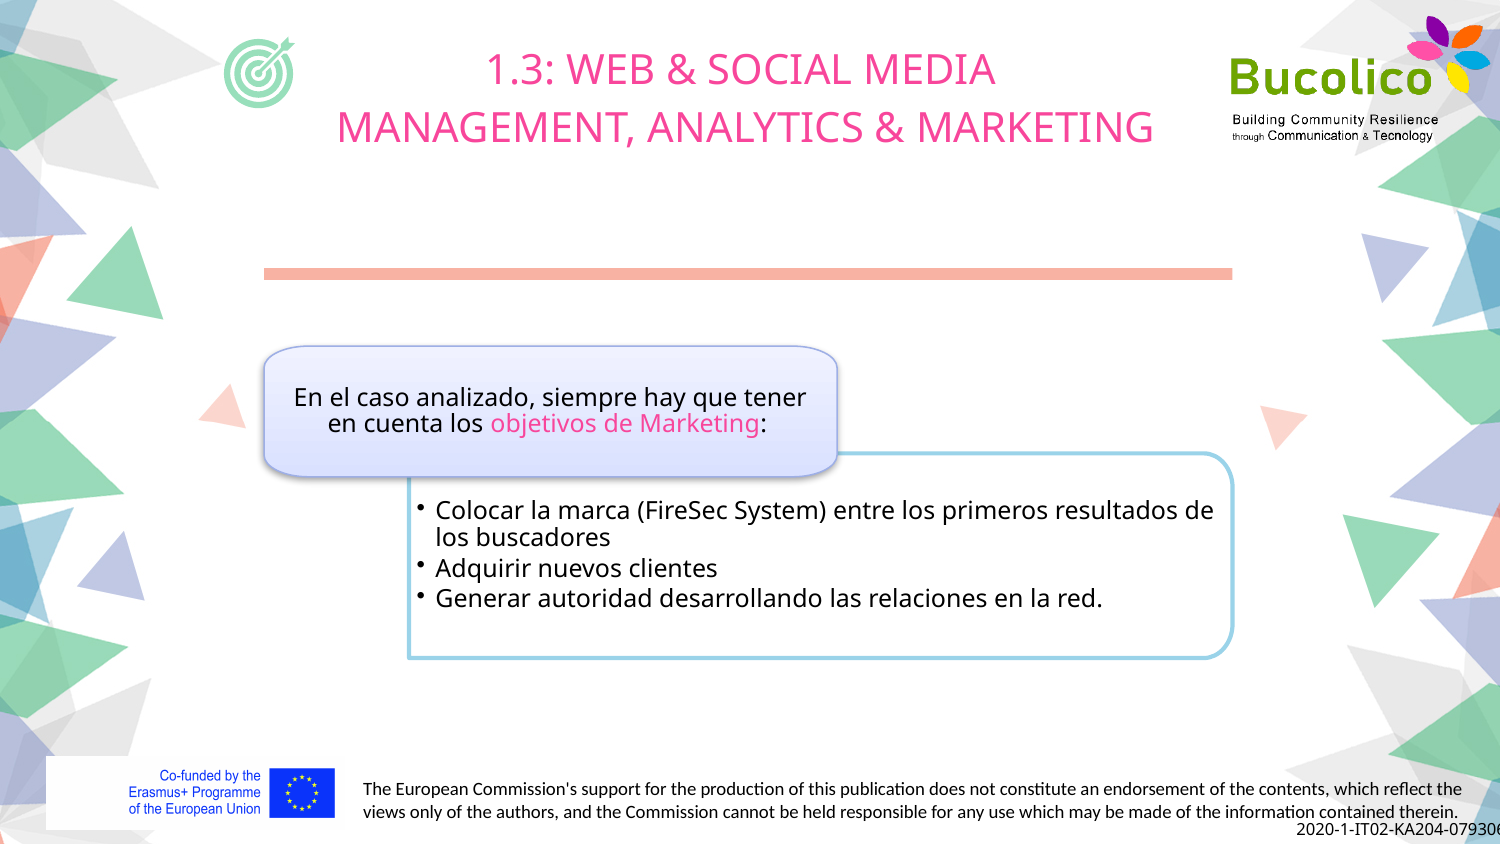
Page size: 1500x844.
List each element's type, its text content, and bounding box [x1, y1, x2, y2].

text_box [221, 34, 298, 111]
text_box En el caso analizado, siempre hay que tener en cuenta los objetivos de Marketing: [263, 345, 838, 478]
text_box [262, 266, 1235, 282]
text_box The European Commission's support for the production of this publication does not constitute an endorsement of the contents, which reflect the views only of the authors, and the Commission cannot be held responsible for any use which may be made of the information contained therein. [348, 769, 1486, 830]
text_box 1.3: WEB & SOCIAL MEDIA MANAGEMENT, ANALYTICS & MARKETING [223, 49, 1210, 145]
picture [0, 0, 1500, 844]
text_box Colocar la marca (FireSec System) entre los primeros resultados de los buscadores Adquirir nuevos clientes Generar autoridad desarrollando las relaciones en la red. [406, 451, 1235, 661]
